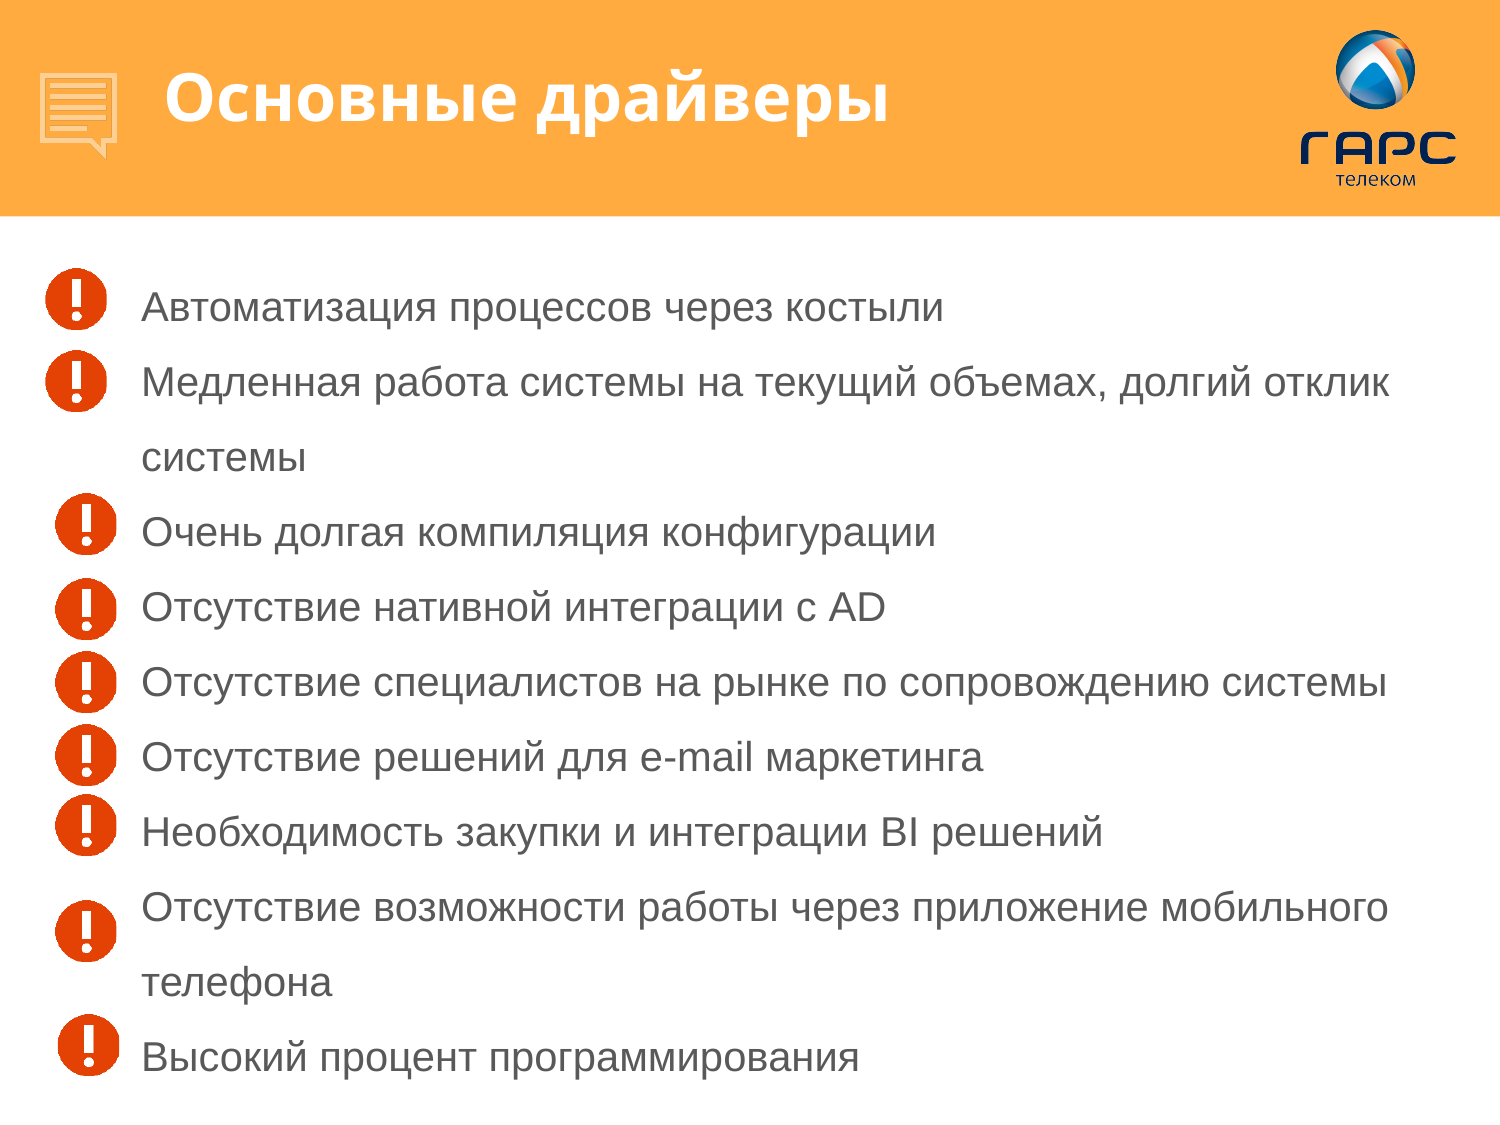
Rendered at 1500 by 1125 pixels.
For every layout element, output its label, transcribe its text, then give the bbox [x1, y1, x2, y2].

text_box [45, 267, 107, 330]
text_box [54, 651, 117, 713]
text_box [45, 350, 107, 413]
text_box Автоматизация процессов через костыли Медленная работа системы на текущий объемах, долгий отклик системы Очень долгая компиляция конфигурации Отсутствие нативной интеграции с AD Отсутствие специалистов на рынке по сопровождению системы Отсутствие решений для e-mail маркетинга Необходимость закупки и интеграции BI решений Отсутствие возможности работы через приложение мобильного телефона Высокий процент программирования [126, 247, 1500, 1088]
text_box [54, 724, 117, 787]
picture [0, 38, 154, 193]
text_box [54, 577, 117, 640]
text_box [0, 0, 1500, 217]
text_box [54, 794, 117, 856]
text_box Основные драйверы [158, 55, 1224, 151]
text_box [57, 1014, 120, 1077]
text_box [54, 493, 117, 556]
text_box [54, 900, 117, 963]
picture [1301, 30, 1456, 186]
